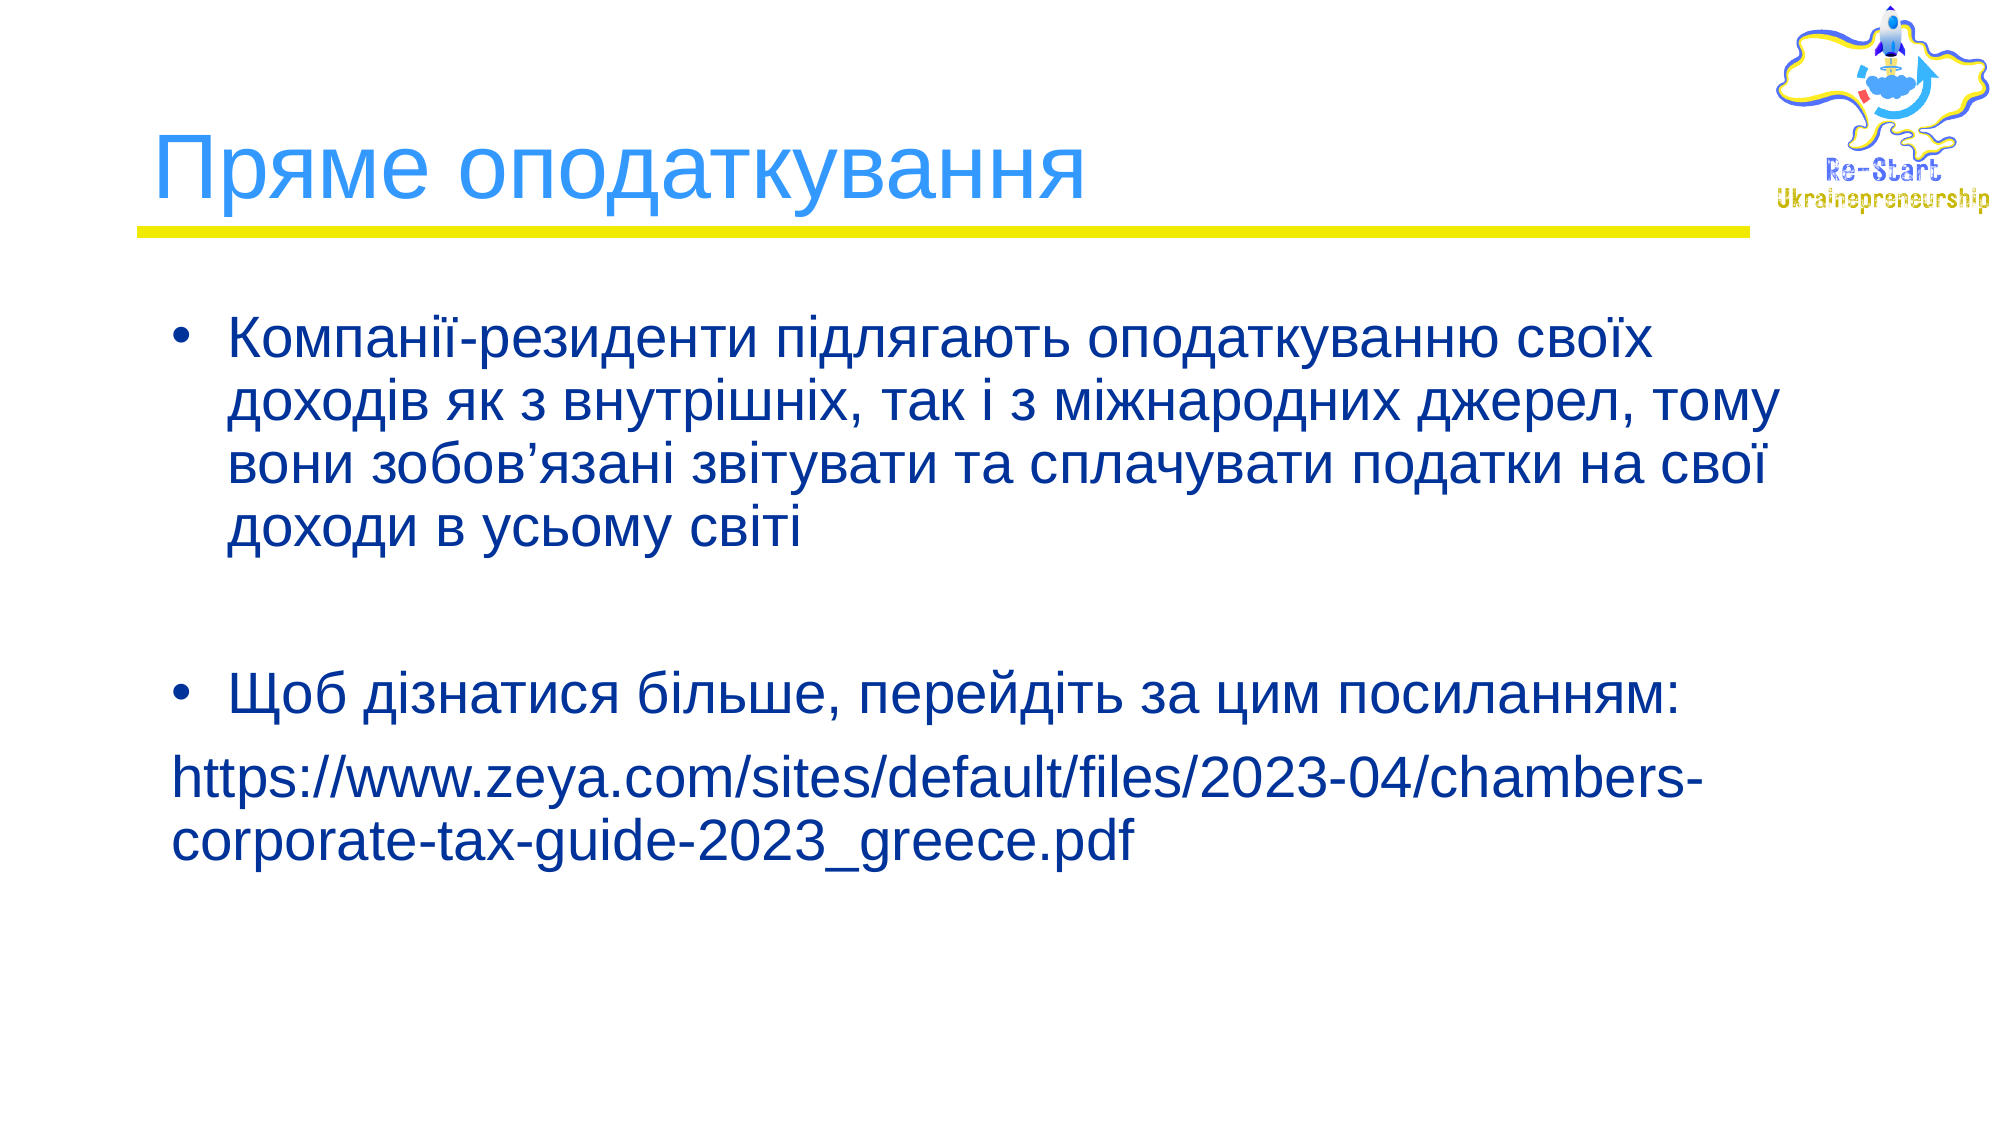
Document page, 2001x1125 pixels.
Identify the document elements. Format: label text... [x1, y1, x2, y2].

picture [1776, 5, 1990, 218]
title Пряме оподаткування [137, 59, 1863, 278]
list Компанії-резиденти підлягають оподаткуванню своїх доходів як з внутрішніх, так і з міжнародних джерел, тому вони зобов’язані звітувати та сплачувати податки на свої доходи в усьому світі Щоб дізнатися більше, перейдіть за цим посиланням: https://www.zeya.com/sites/default/files/2023-04/chambers-corporate-tax-guide-2023_greece.pdf [137, 299, 1863, 1014]
